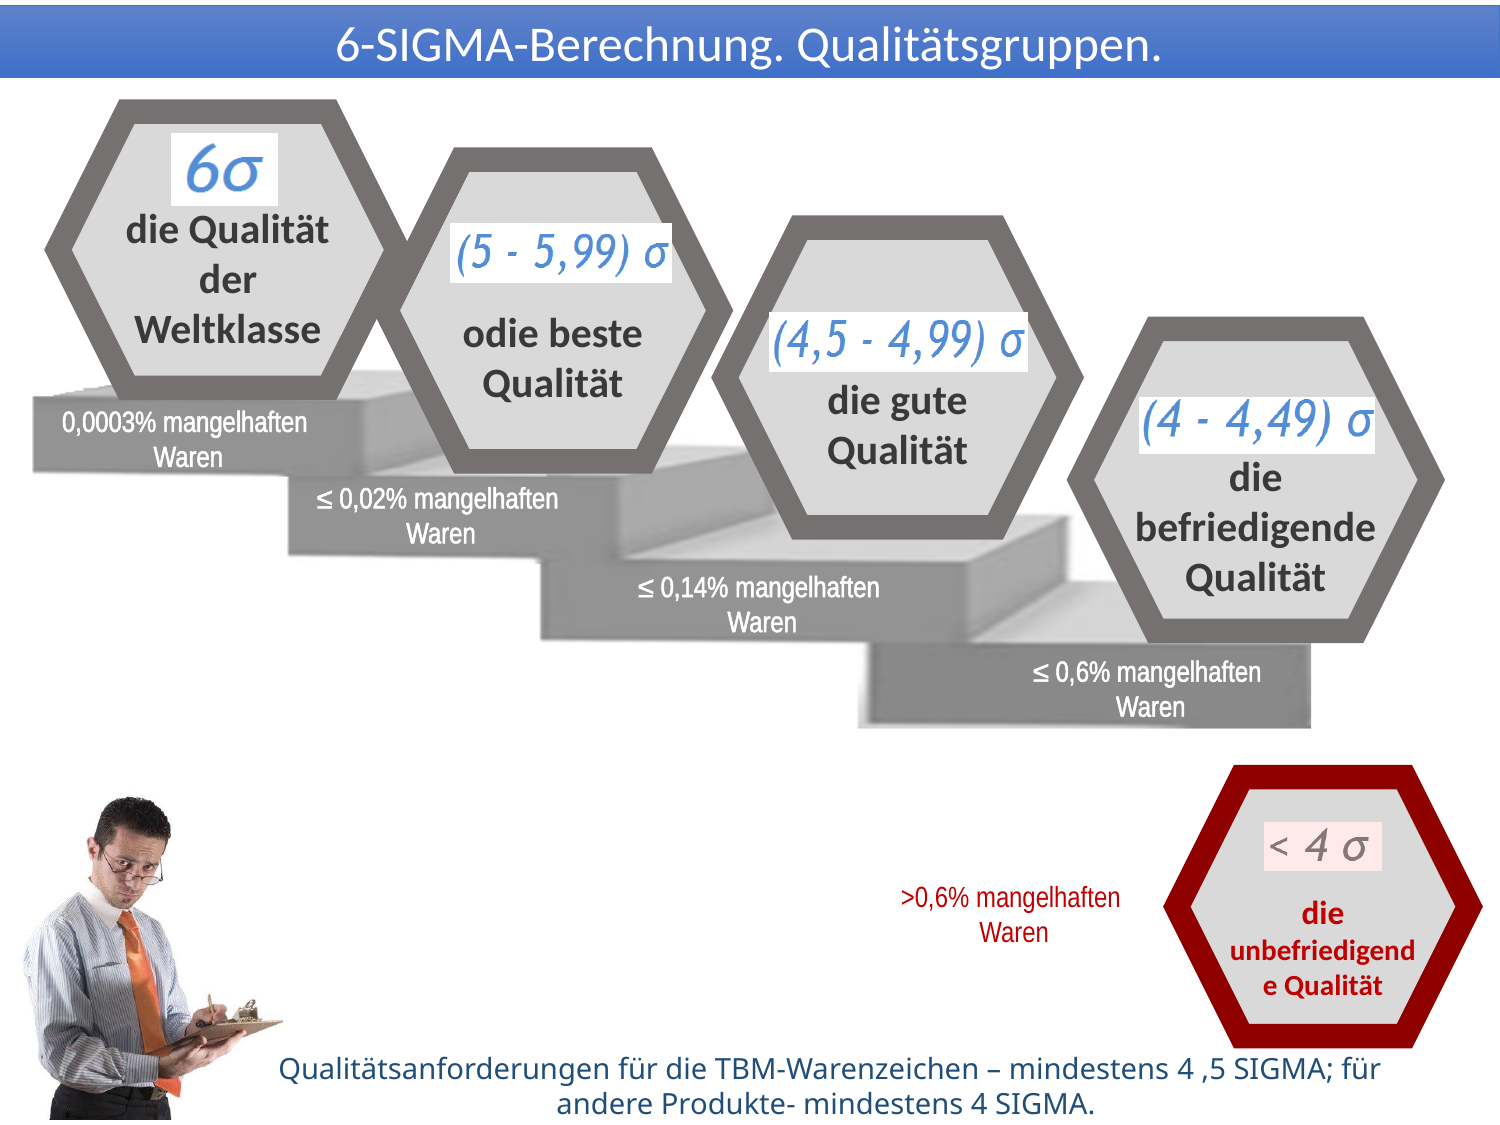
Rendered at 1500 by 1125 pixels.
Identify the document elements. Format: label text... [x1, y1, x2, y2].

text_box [981, 328, 1432, 720]
text_box 6-SIGMA-Berechnung. Qualitätsgruppen. [0, 5, 1500, 78]
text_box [282, 159, 720, 546]
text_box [40, 111, 398, 464]
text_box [593, 227, 1071, 636]
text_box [874, 777, 1470, 1037]
picture [0, 782, 283, 1120]
picture [31, 348, 1312, 744]
text_box Qualitätsanforderungen für die TBM-Warenzeichen – mindestens 4 ,5 SIGMA; für andere Produkte- mindestens 4 SIGMA. [219, 1043, 1440, 1125]
